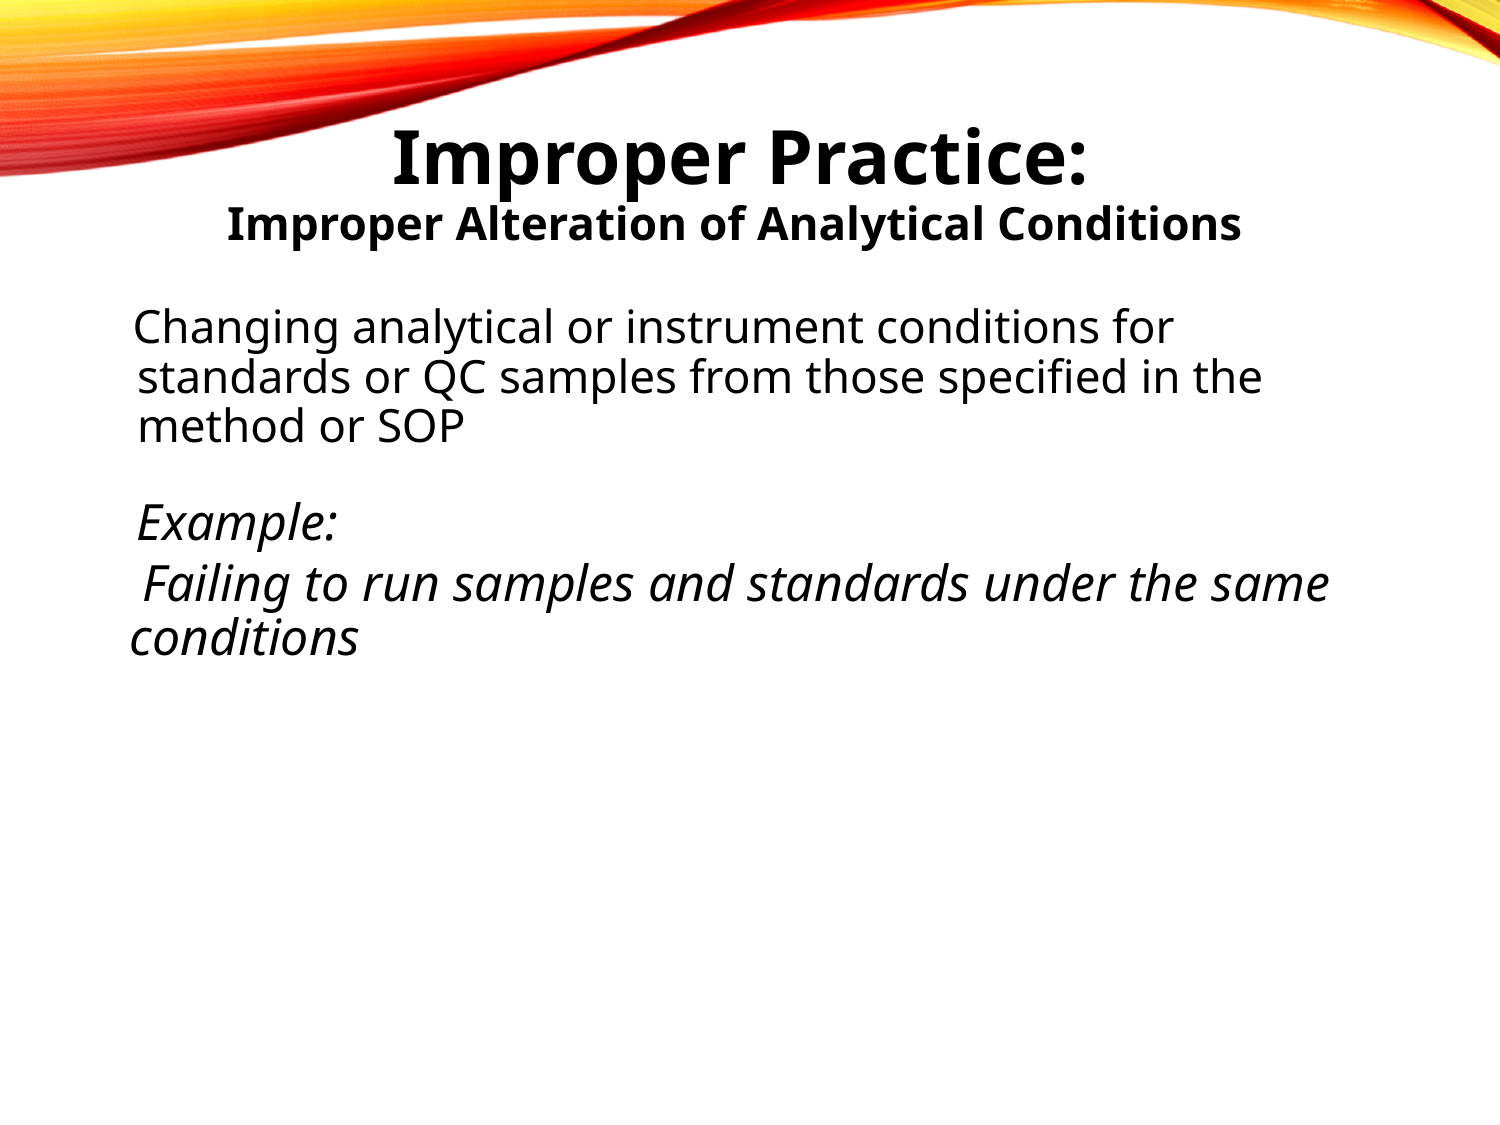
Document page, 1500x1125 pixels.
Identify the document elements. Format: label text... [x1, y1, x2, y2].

list Improper Practice: Improper Alteration of Analytical Conditions Changing analytical or instrument conditions for standards or QC samples from those specified in the method or SOP Example: Failing to run samples and standards under the same conditions [50, 112, 1413, 925]
picture [0, 0, 1500, 178]
